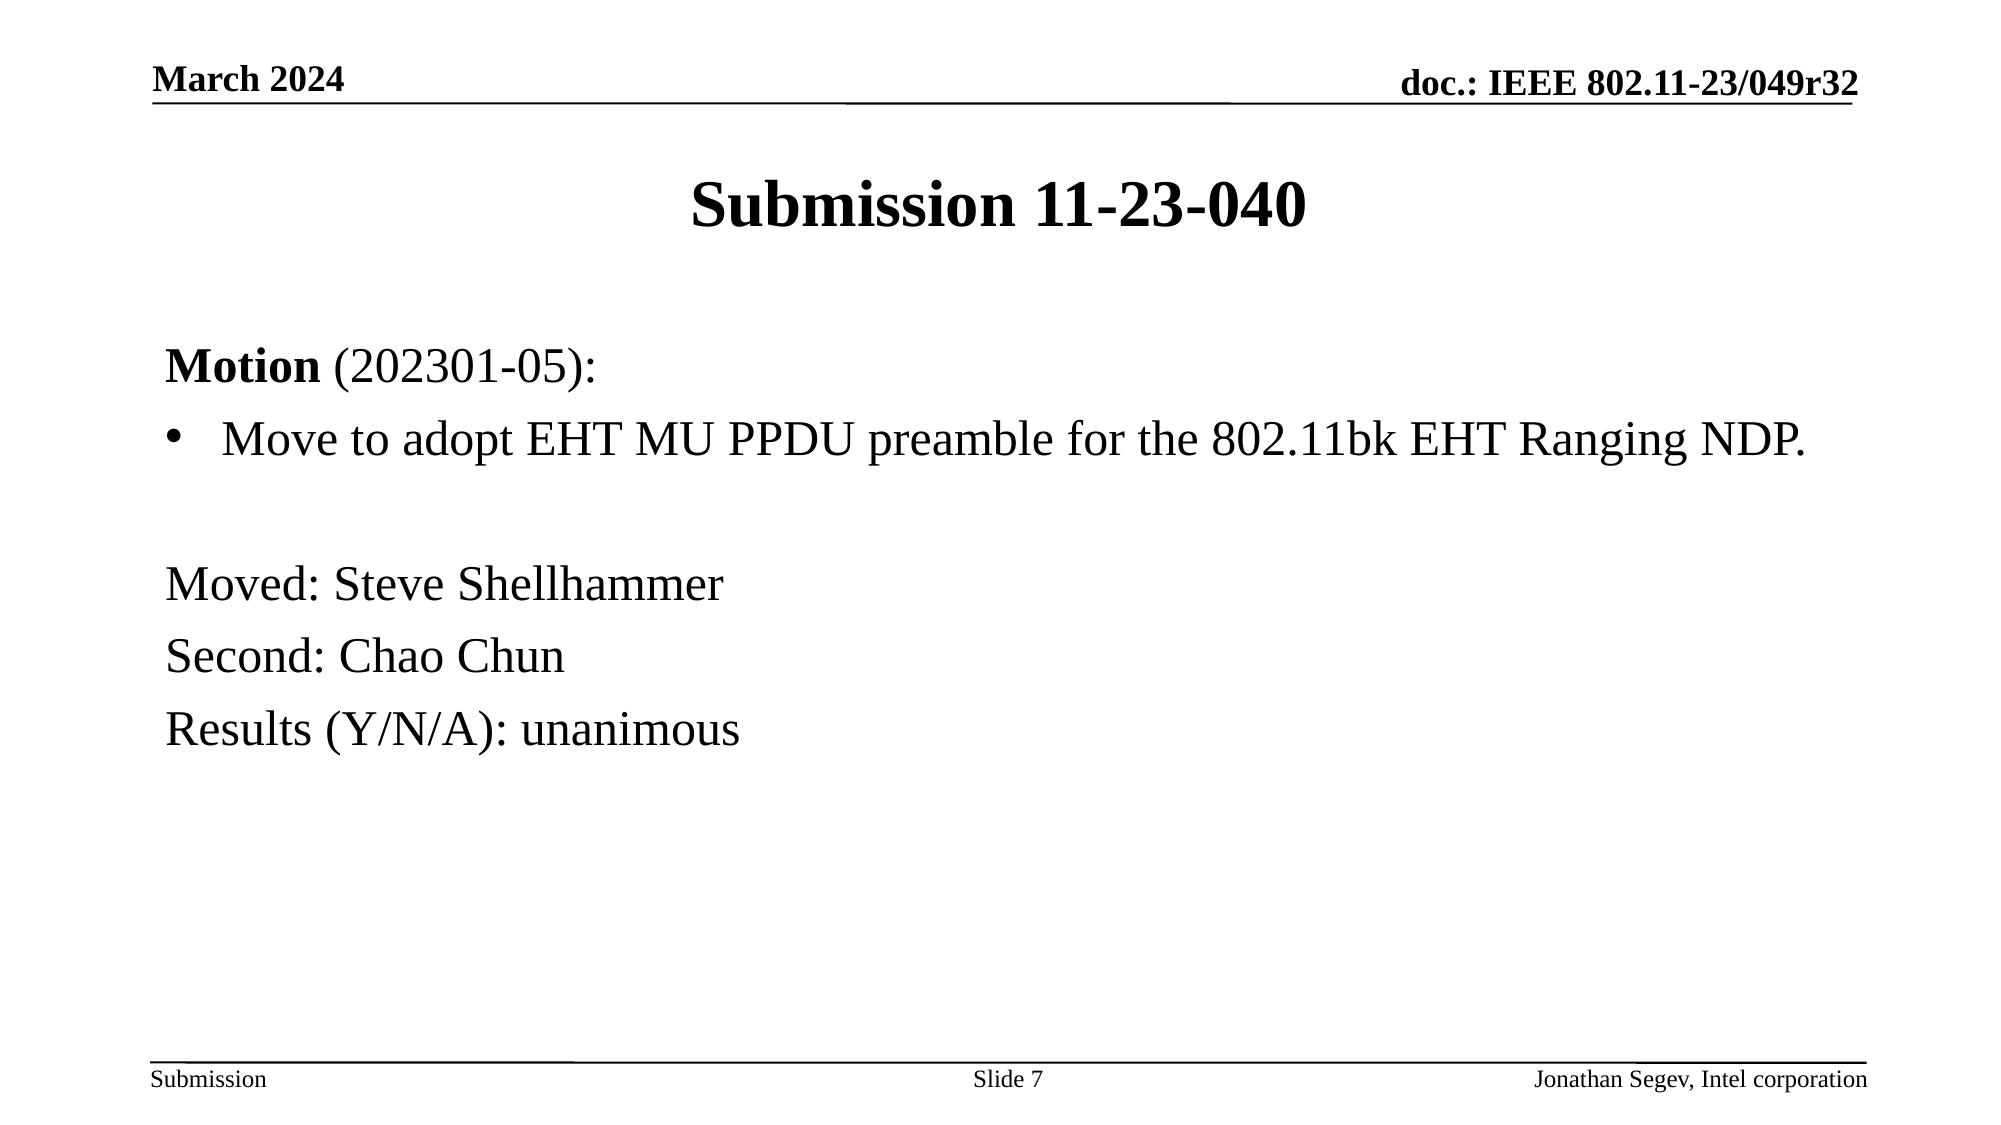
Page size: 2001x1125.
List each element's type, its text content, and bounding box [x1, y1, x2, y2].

footer Jonathan Segev, Intel corporation [1171, 1061, 1869, 1093]
title Submission 11-23-040 [149, 112, 1850, 288]
list Motion (202301-05): Move to adopt EHT MU PPDU preamble for the 802.11bk EHT Ranging NDP. Moved: Steve Shellhammer Second: Chao Chun Results (Y/N/A): unanimous [149, 324, 1850, 1000]
slide_number Slide 7 [950, 1061, 1067, 1123]
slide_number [152, 54, 563, 100]
